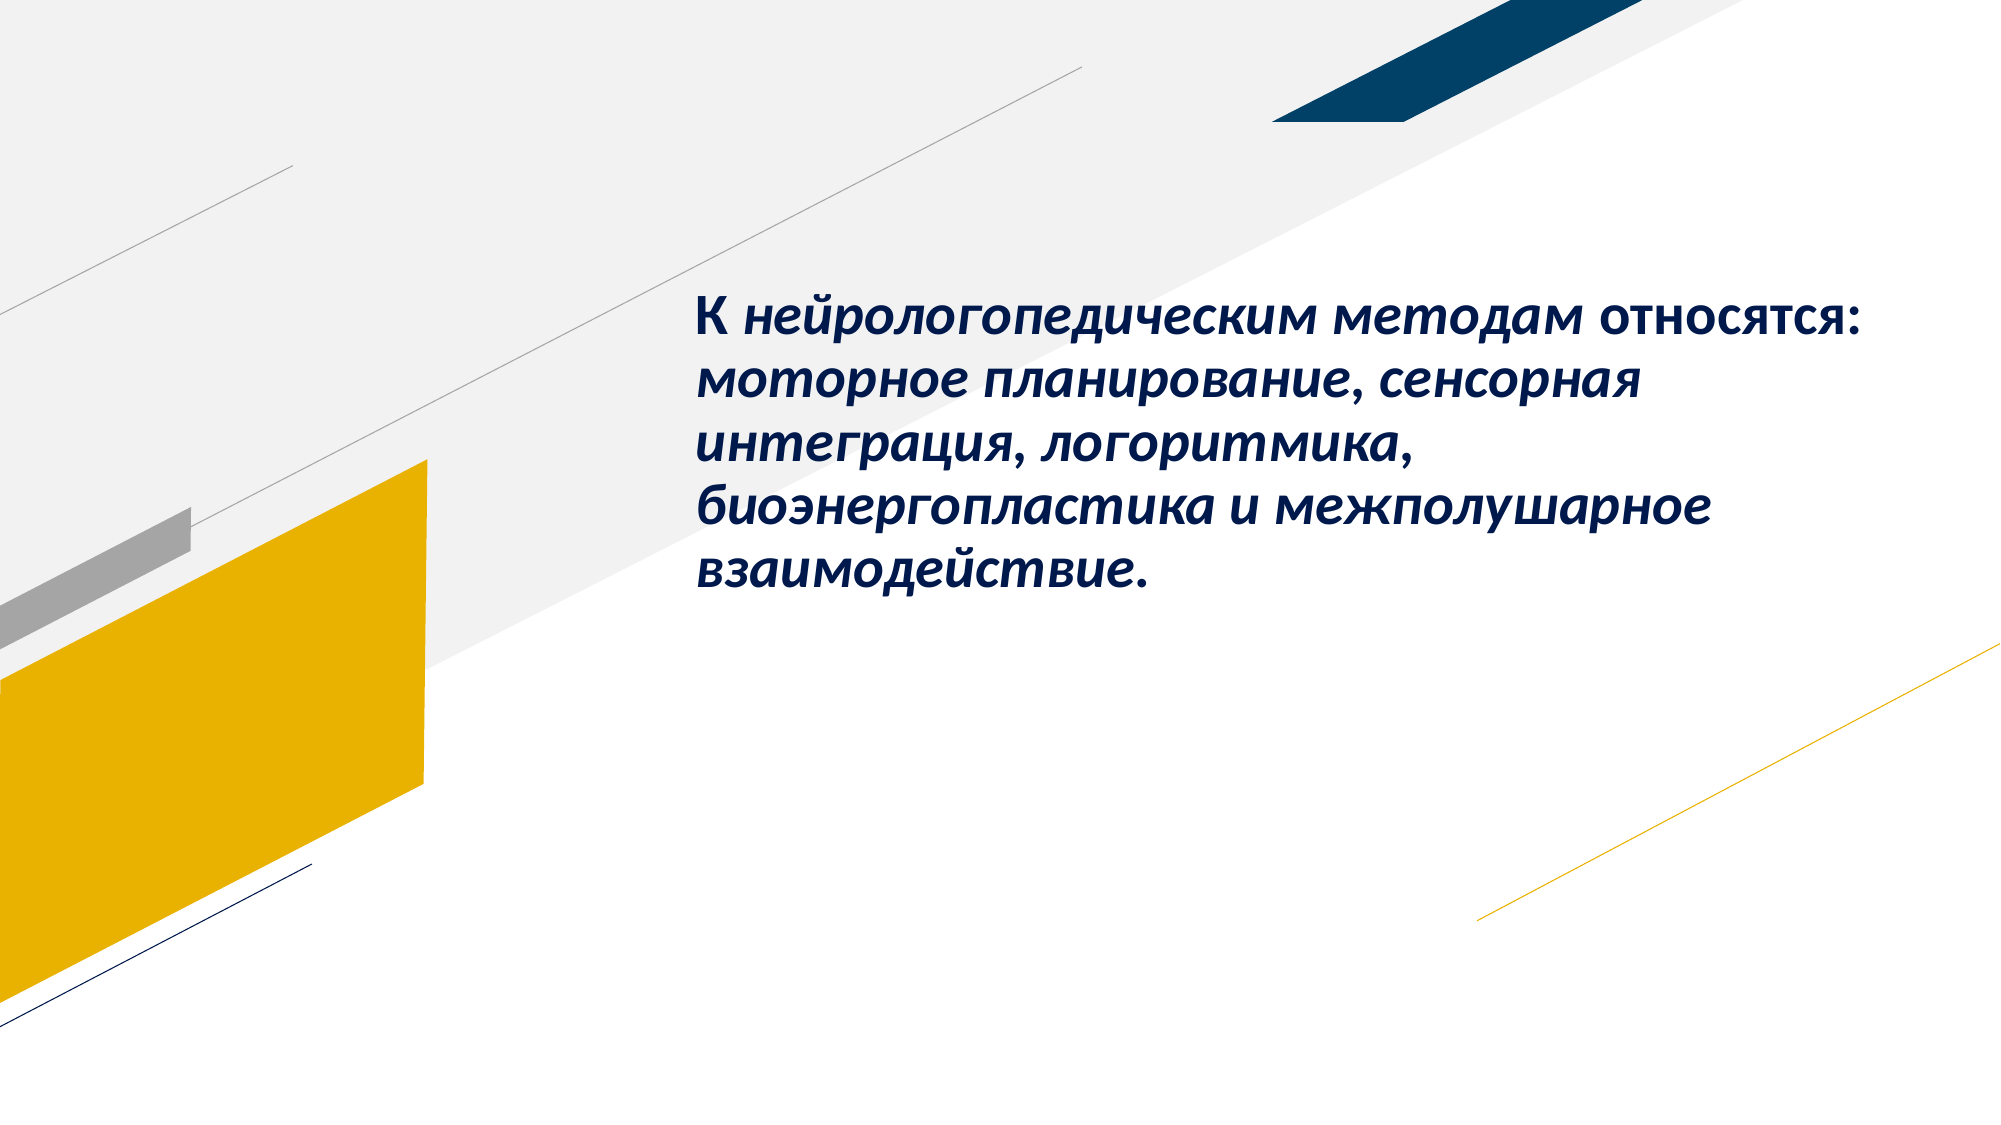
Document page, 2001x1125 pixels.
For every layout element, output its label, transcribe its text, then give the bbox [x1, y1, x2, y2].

title К нейрологопедическим методам относятся: моторное планирование, сенсорная интеграция, логоритмика, биоэнергопластика и межполушарное взаимодействие. [680, 272, 1966, 672]
